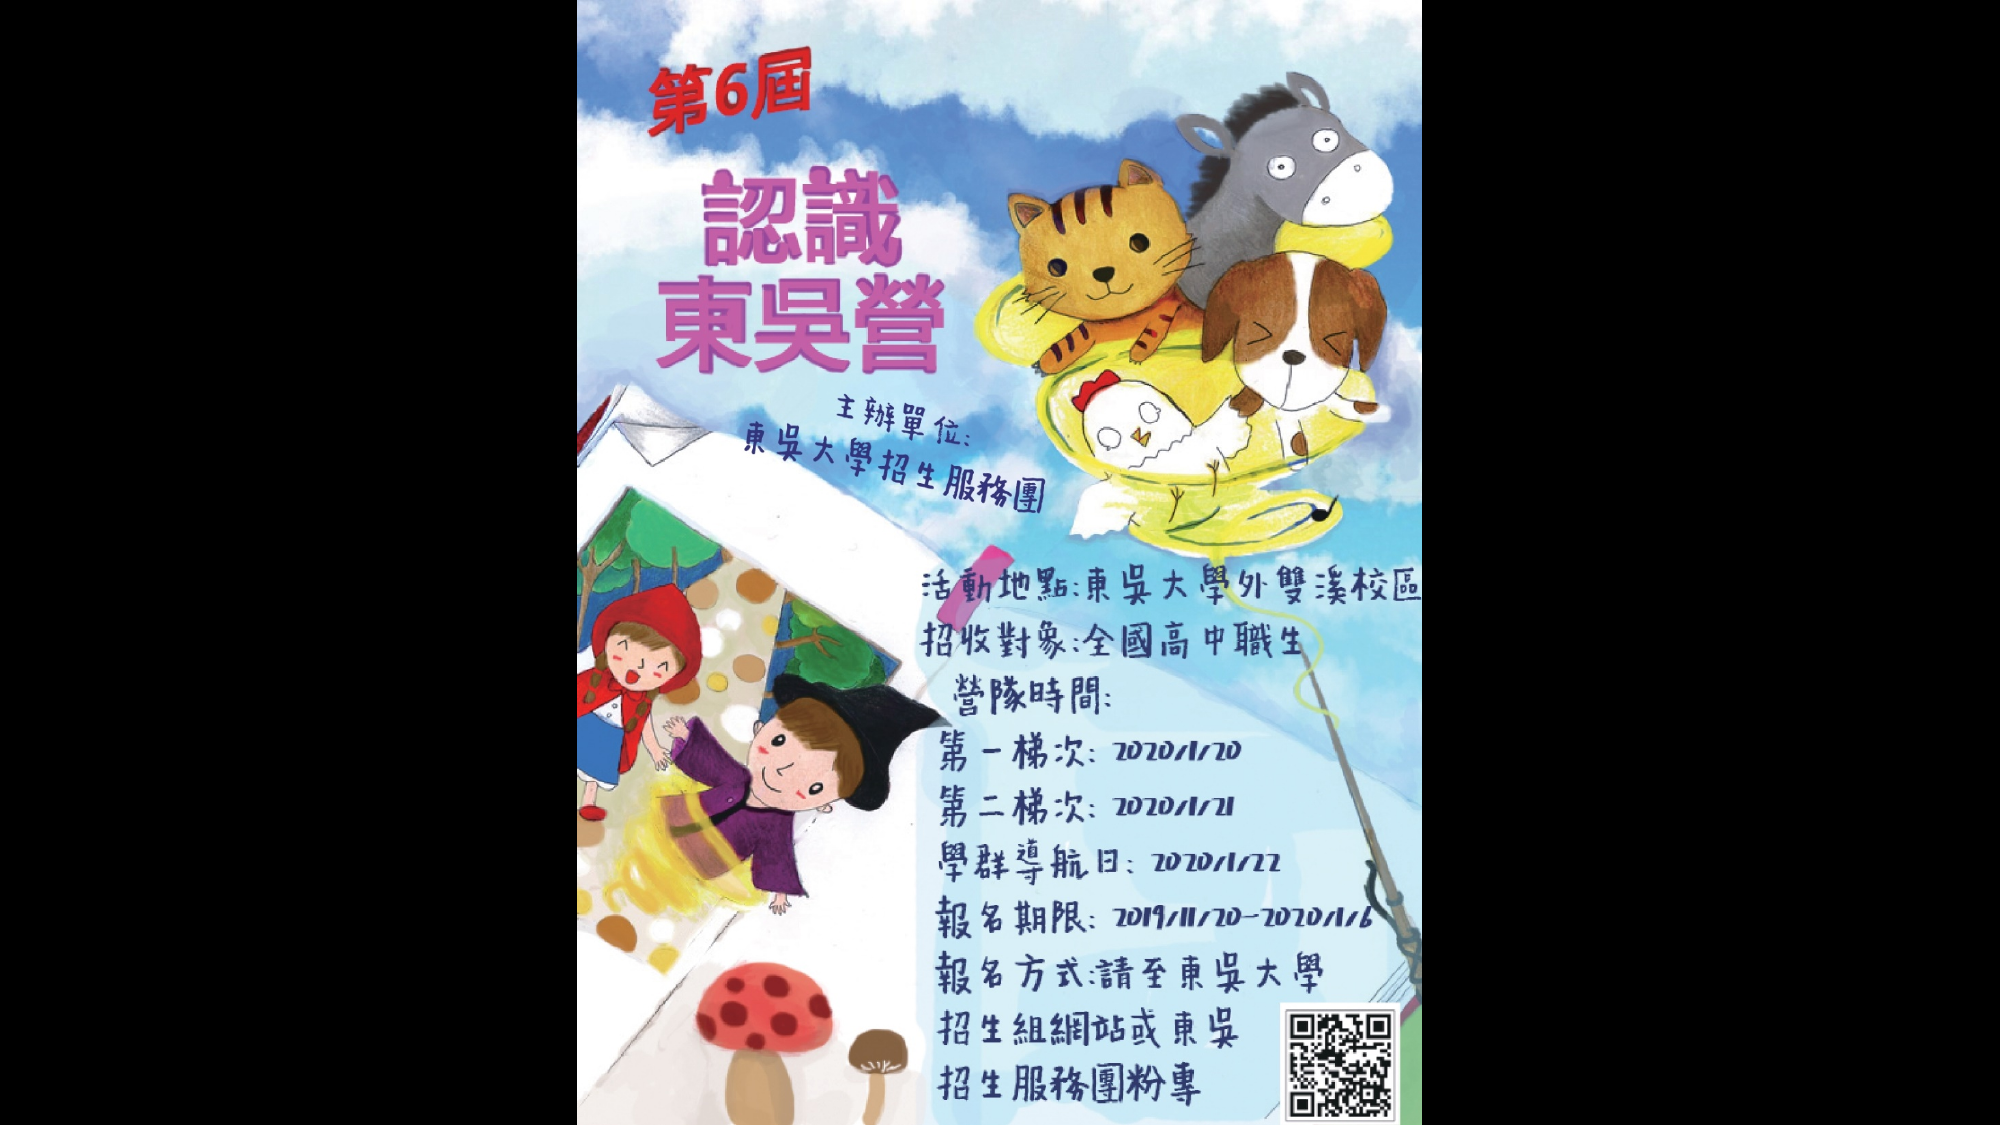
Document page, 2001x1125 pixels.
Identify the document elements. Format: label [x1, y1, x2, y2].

picture [577, 0, 1422, 1125]
